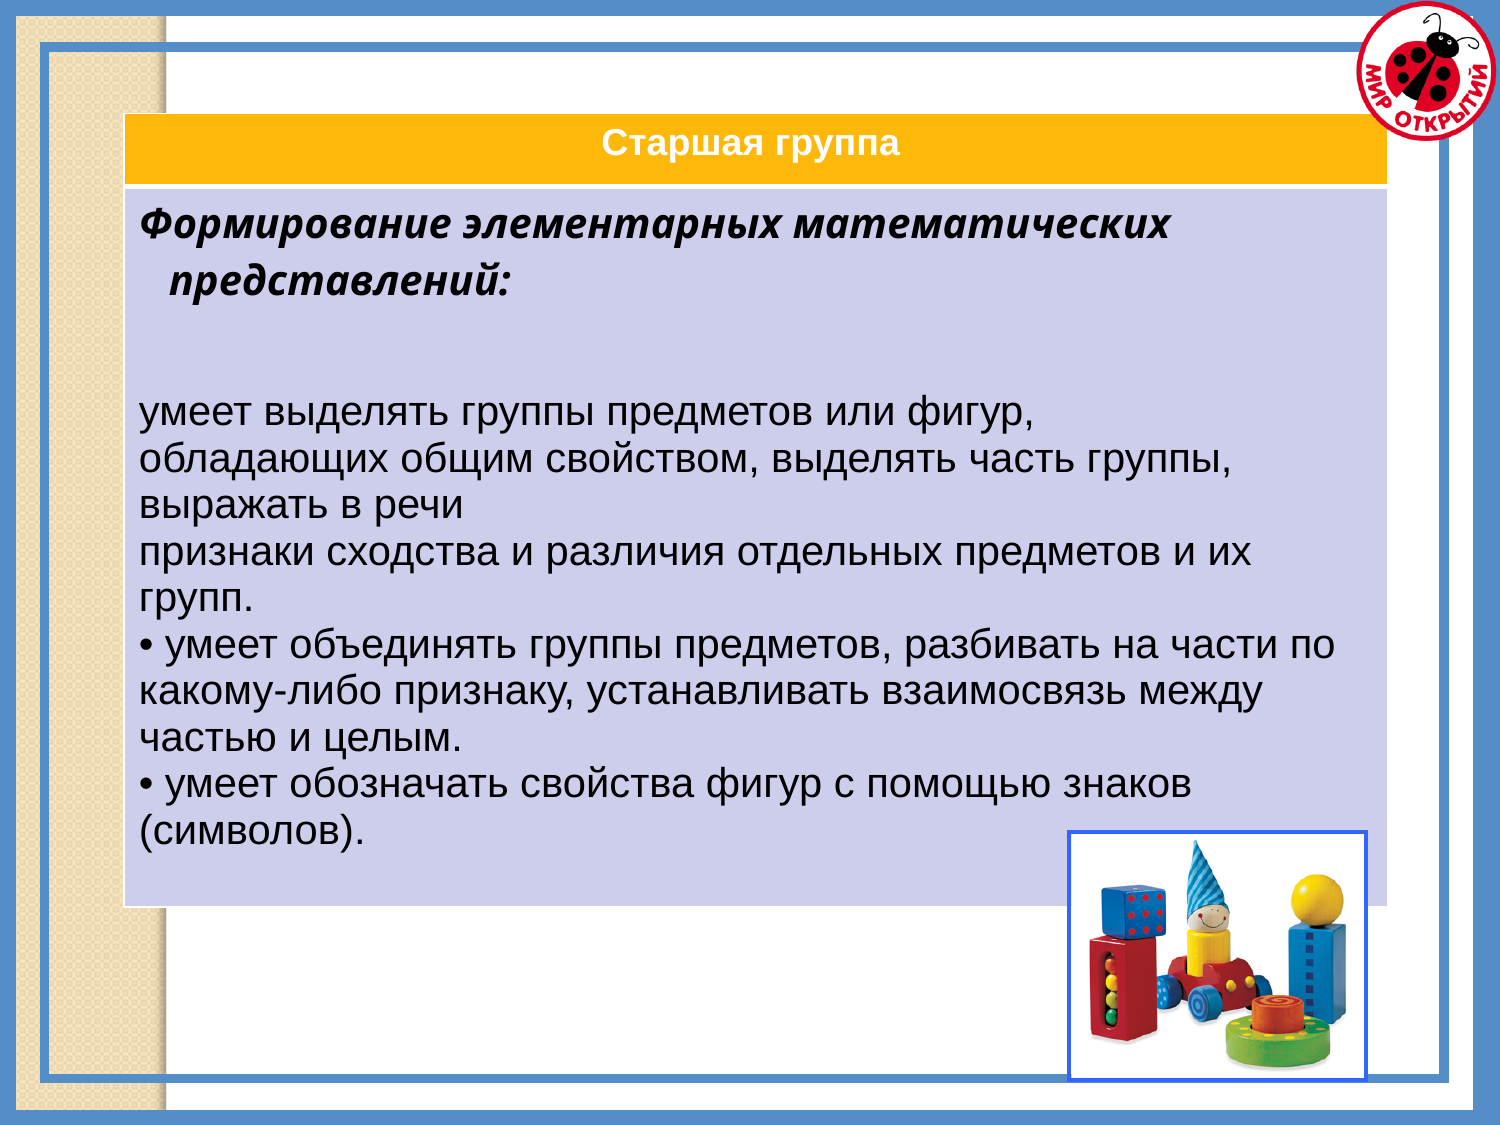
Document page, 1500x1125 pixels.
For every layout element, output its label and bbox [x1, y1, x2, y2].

picture [1071, 833, 1365, 1079]
text_box [0, 0, 1489, 1125]
picture [1352, 0, 1500, 147]
